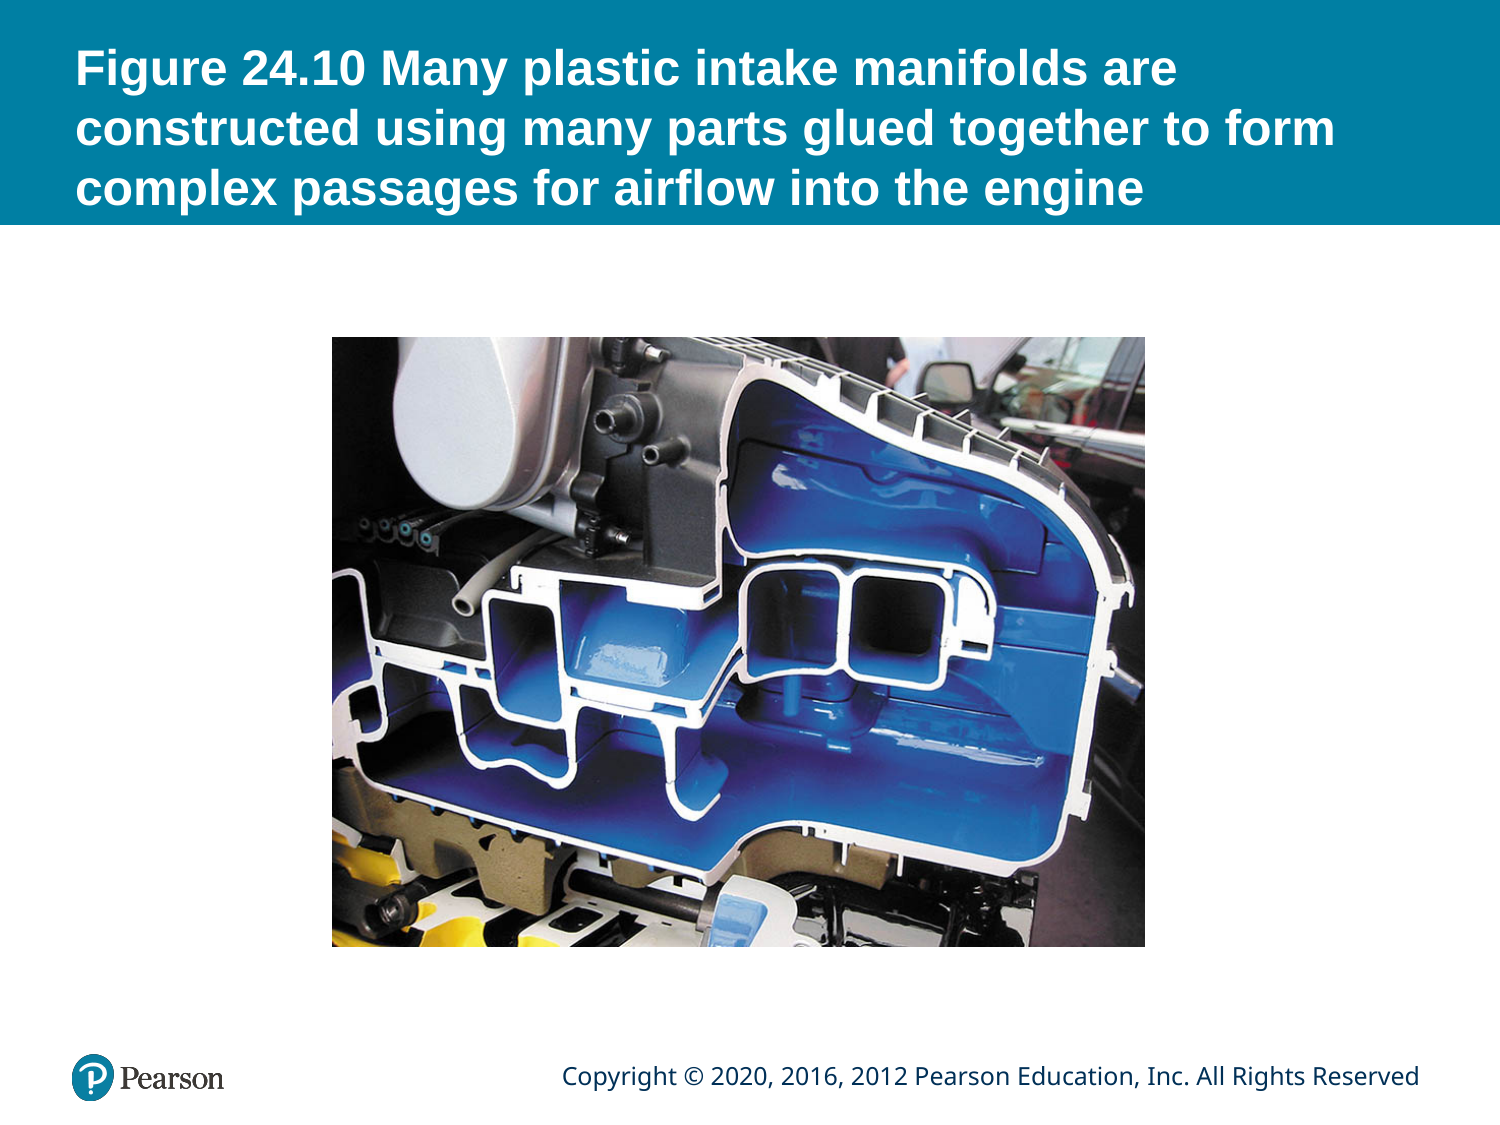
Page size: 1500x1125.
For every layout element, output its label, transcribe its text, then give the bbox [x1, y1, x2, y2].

picture [98, 1054, 224, 1101]
picture [332, 337, 1145, 948]
picture [80, 1063, 106, 1088]
picture [72, 1054, 87, 1070]
title Figure 24.10 Many plastic intake manifolds are constructed using many parts glued together to form complex passages for airflow into the engine [75, 35, 1425, 216]
picture [72, 1088, 83, 1101]
